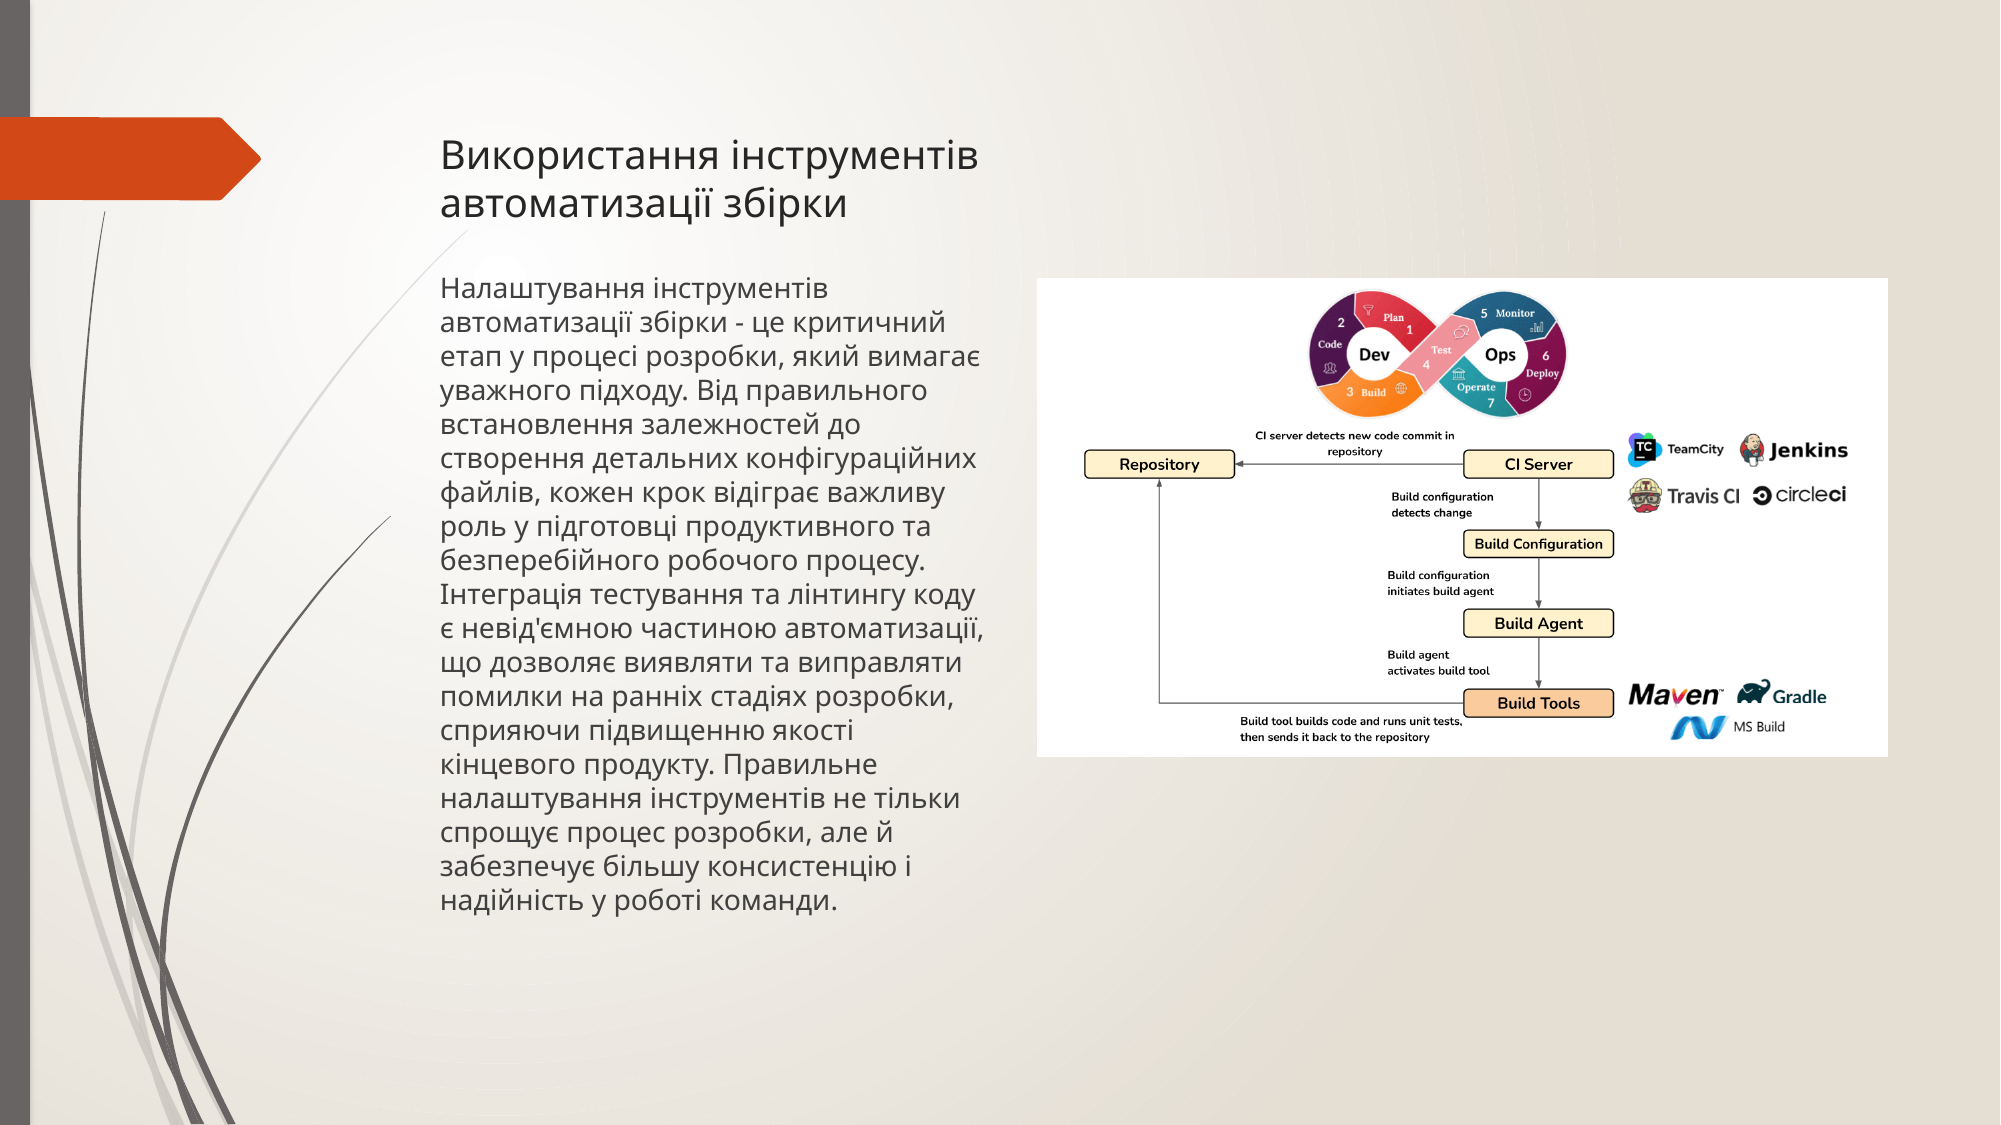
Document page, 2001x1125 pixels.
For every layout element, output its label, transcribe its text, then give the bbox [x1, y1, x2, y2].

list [1036, 277, 1888, 757]
list Налаштування інструментів автоматизації збірки - це критичний етап у процесі розробки, який вимагає уважного підходу. Від правильного встановлення залежностей до створення детальних конфігураційних файлів, кожен крок відіграє важливу роль у підготовці продуктивного та безперебійного робочого процесу. Інтеграція тестування та лінтингу коду є невід'ємною частиною автоматизації, що дозволяє виявляти та виправляти помилки на ранніх стадіях розробки, сприяючи підвищенню якості кінцевого продукту. Правильне налаштування інструментів не тільки спрощує процес розробки, але й забезпечує більшу консистенцію і надійність у роботі команди. [424, 262, 1000, 962]
title Використання інструментів автоматизації збірки [424, 73, 1000, 234]
